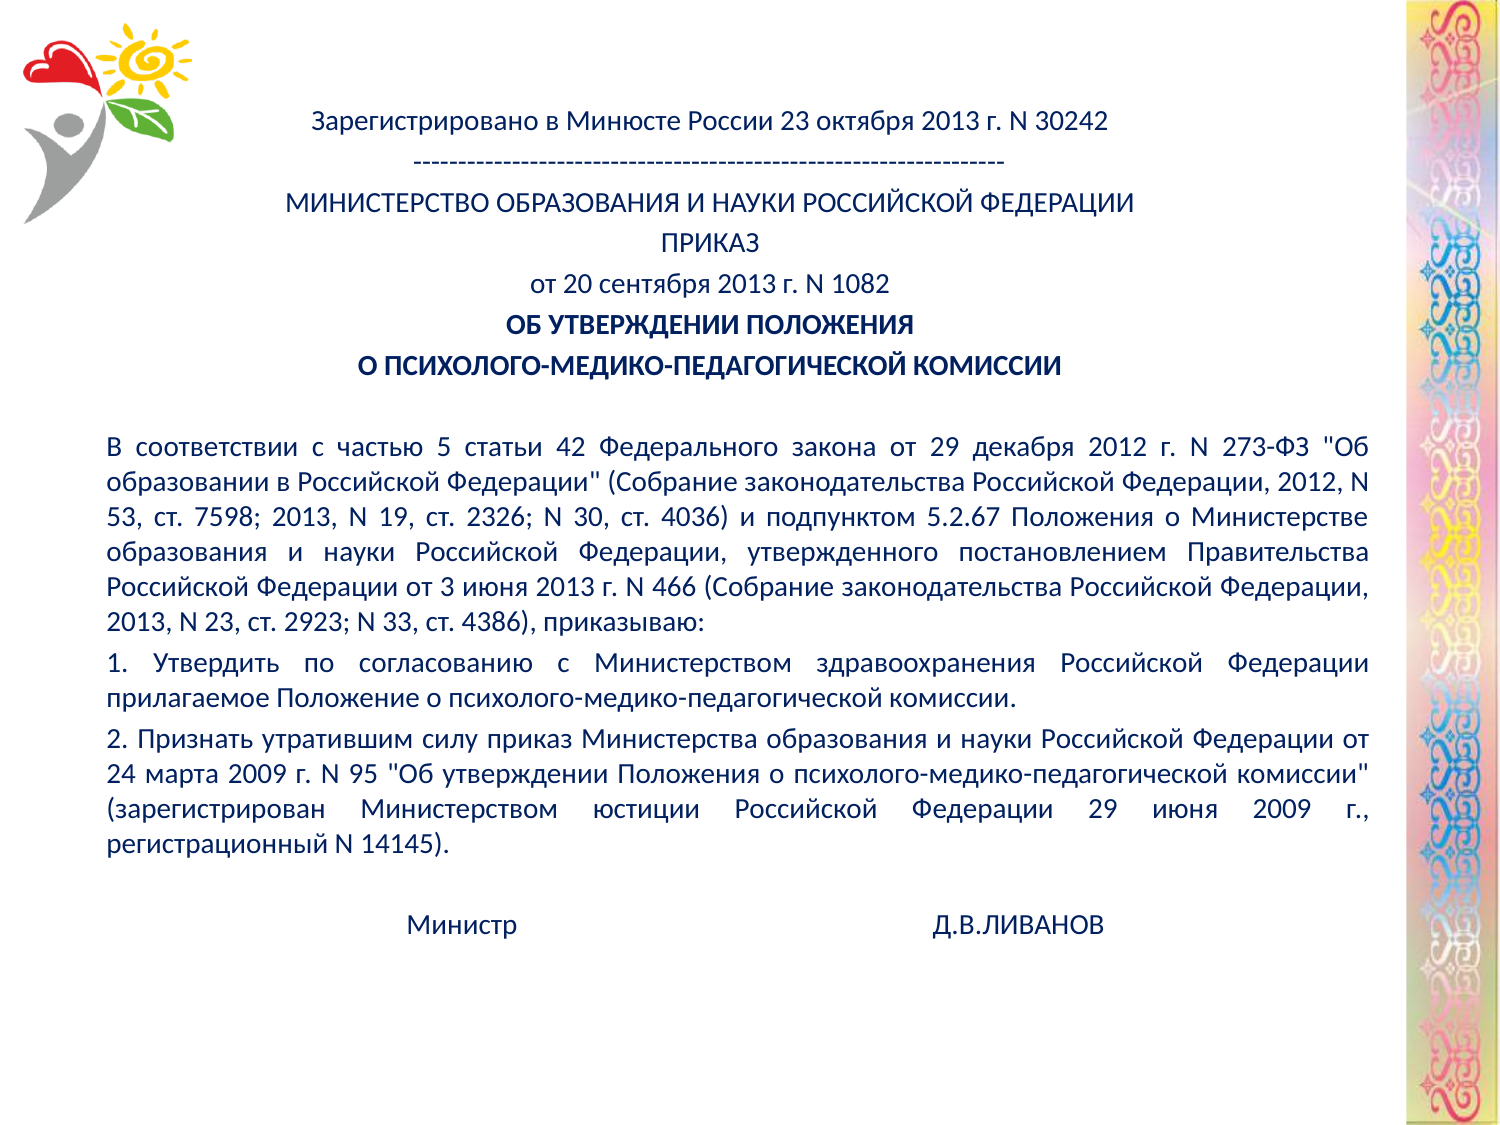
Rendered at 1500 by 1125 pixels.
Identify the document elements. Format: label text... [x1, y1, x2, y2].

list Зарегистрировано в Минюсте России 23 октября 2013 г. N 30242 ------------------------------------------------------------------ МИНИСТЕРСТВО ОБРАЗОВАНИЯ И НАУКИ РОССИЙСКОЙ ФЕДЕРАЦИИ ПРИКАЗ от 20 сентября 2013 г. N 1082 ОБ УТВЕРЖДЕНИИ ПОЛОЖЕНИЯ О ПСИХОЛОГО-МЕДИКО-ПЕДАГОГИЧЕСКОЙ КОМИССИИ В соответствии с частью 5 статьи 42 Федерального закона от 29 декабря 2012 г. N 273-ФЗ "Об образовании в Российской Федерации" (Собрание законодательства Российской Федерации, 2012, N 53, ст. 7598; 2013, N 19, ст. 2326; N 30, ст. 4036) и подпунктом 5.2.67 Положения о Министерстве образования и науки Российской Федерации, утвержденного постановлением Правительства Российской Федерации от 3 июня 2013 г. N 466 (Собрание законодательства Российской Федерации, 2013, N 23, ст. 2923; N 33, ст. 4386), приказываю: 1. Утвердить по согласованию с Министерством здравоохранения Российской Федерации прилагаемое Положение о психолого-медико-педагогической комиссии. 2. Признать утратившим силу приказ Министерства образования и науки Российской Федерации от 24 марта 2009 г. N 95 "Об утверждении Положения о психолого-медико-педагогической комиссии" (зарегистрирован Министерством юстиции Российской Федерации 29 июня 2009 г., регистрационный N 14145). Министр Д.В.ЛИВАНОВ [34, 93, 1386, 1012]
picture [23, 23, 193, 224]
picture [1405, 0, 1500, 1125]
